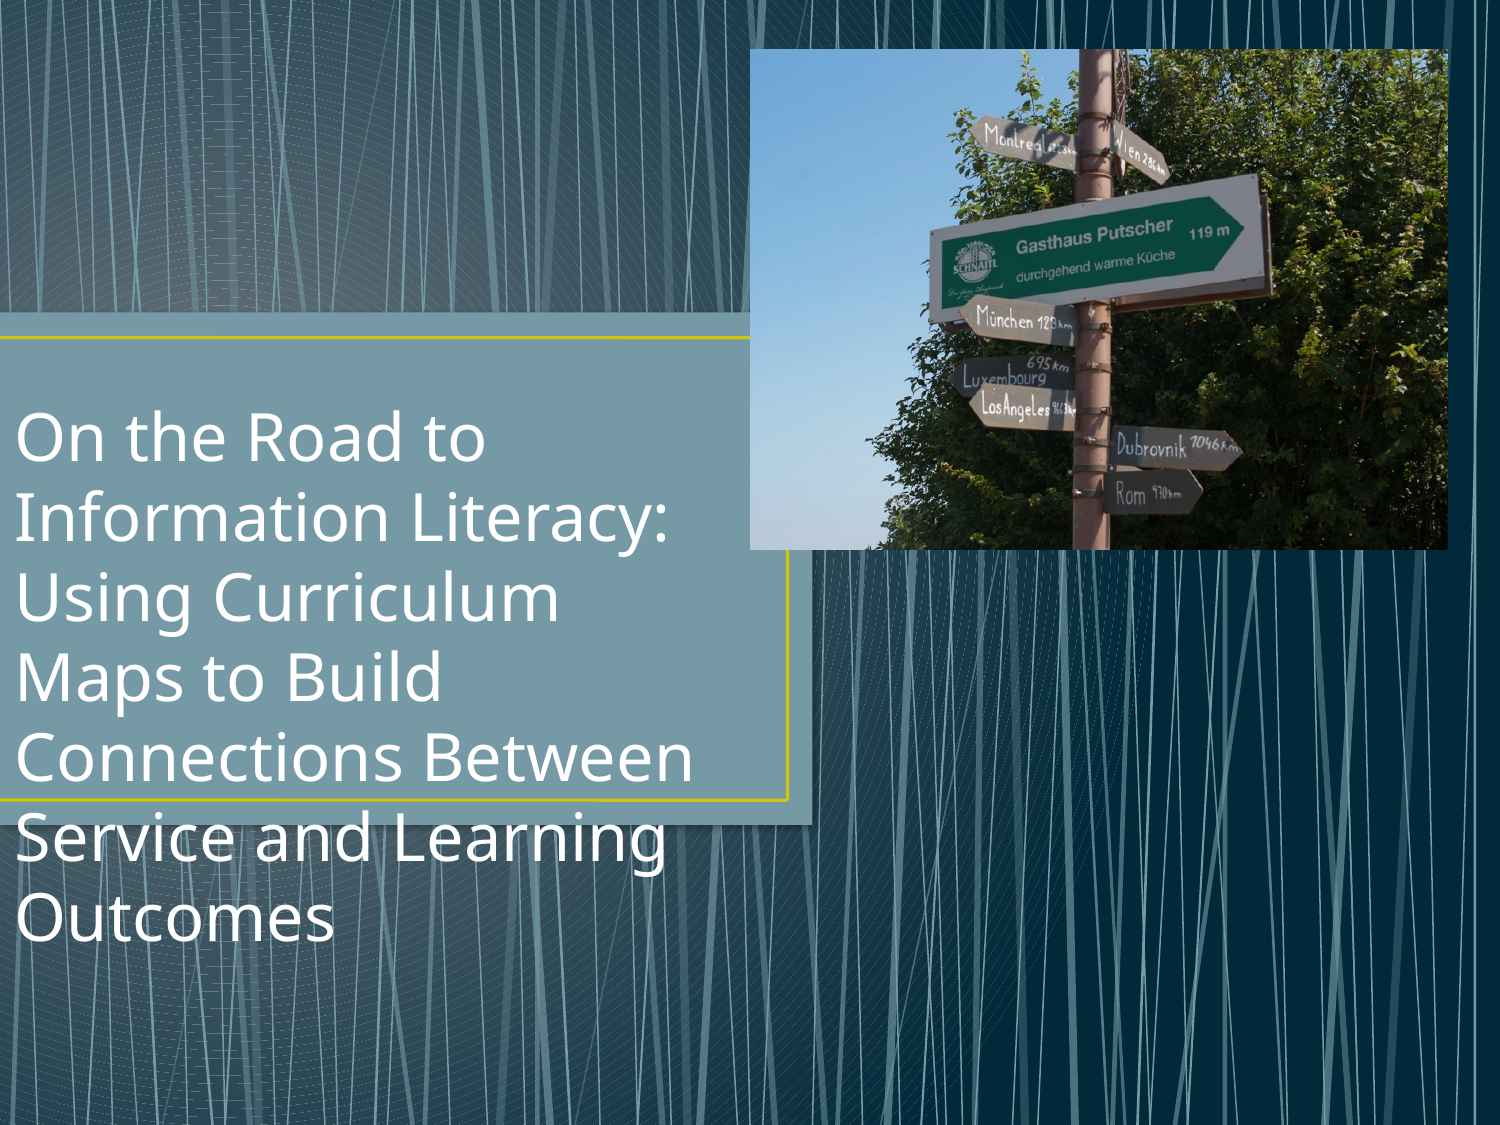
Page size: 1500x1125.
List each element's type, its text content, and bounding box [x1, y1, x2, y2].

text_box On the Road to Information Literacy: Using Curriculum Maps to Build Connections Between Service and Learning Outcomes [0, 387, 763, 962]
picture [1119, 556, 1127, 565]
picture [749, 49, 1448, 551]
